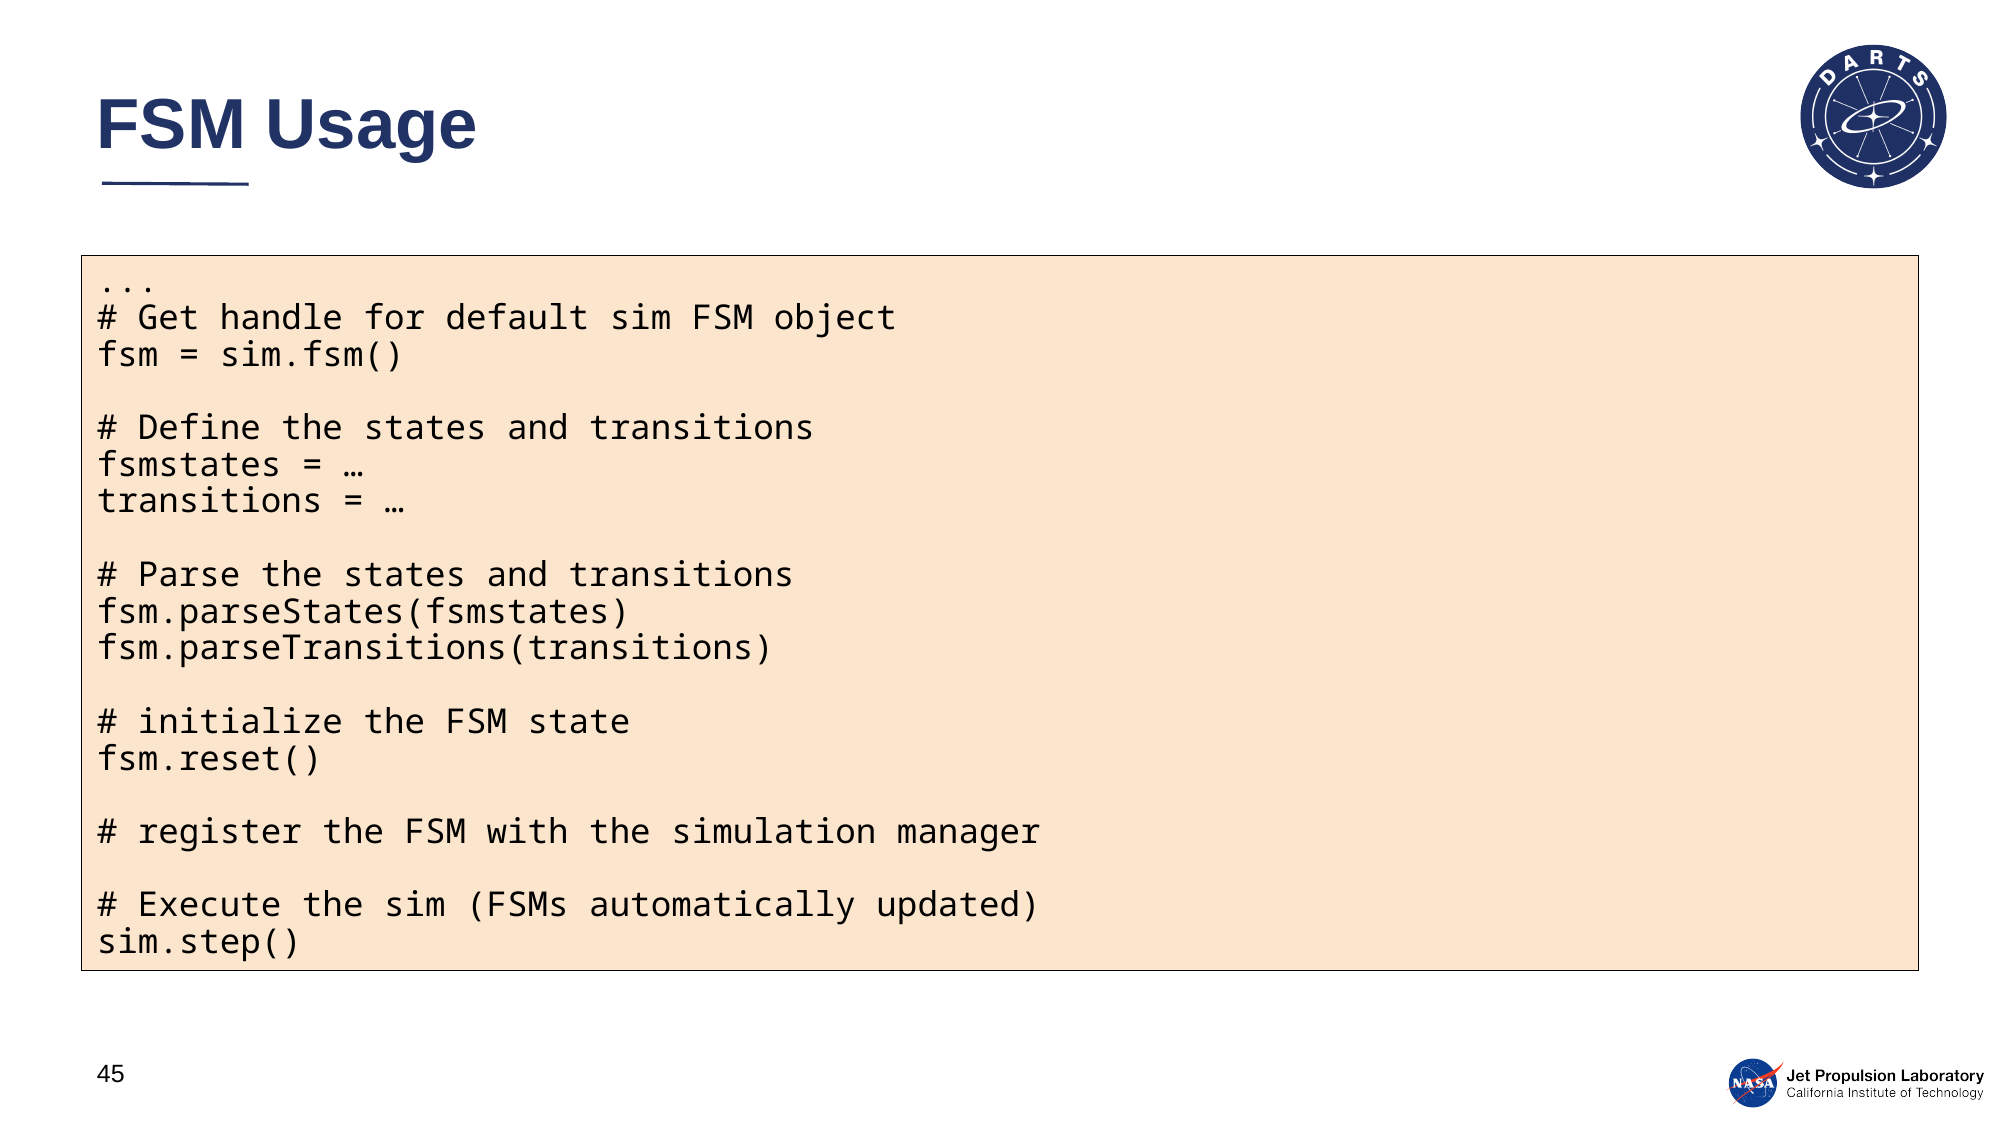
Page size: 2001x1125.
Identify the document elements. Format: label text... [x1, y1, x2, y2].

picture [1710, 1042, 2000, 1124]
picture [1796, 41, 1951, 192]
list ... # Get handle for default sim FSM object fsm = sim.fsm() # Define the states and transitions fsmstates = … transitions = … # Parse the states and transitions fsm.parseStates(fsmstates) fsm.parseTransitions(transitions) # initialize the FSM state fsm.reset() # register the FSM with the simulation manager # Execute the sim (FSMs automatically updated) sim.step() [81, 255, 1919, 971]
title FSM Usage [81, 68, 1750, 184]
slide_number 45 [81, 1042, 532, 1103]
